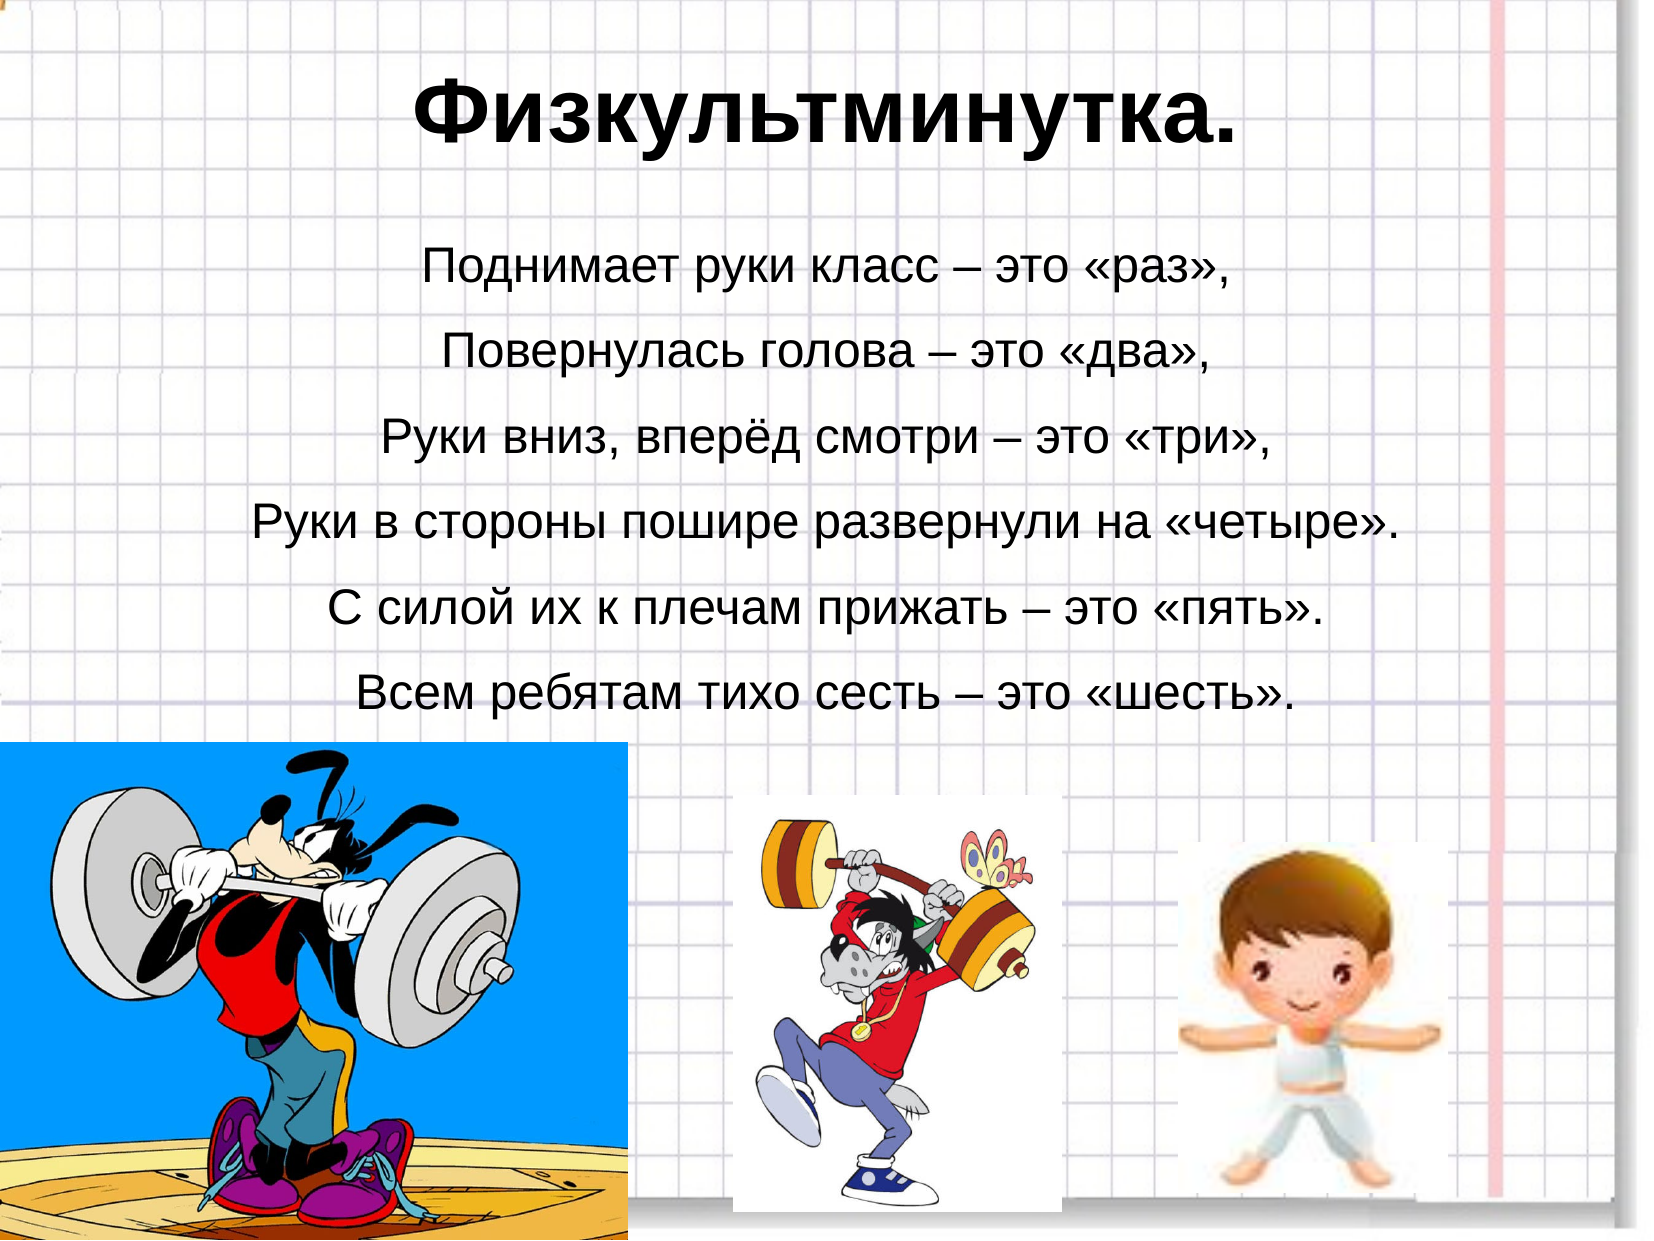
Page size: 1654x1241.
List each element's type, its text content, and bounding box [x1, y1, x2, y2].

picture [0, 0, 1654, 1241]
list Поднимает руки класс – это «раз», Повернулась голова – это «два», Руки вниз, вперёд смотри – это «три», Руки в стороны пошире развернули на «четыре». С силой их к плечам прижать – это «пять». Всем ребятам тихо сесть – это «шесть». [82, 233, 1571, 1109]
title Физкультминутка. [82, 49, 1571, 175]
